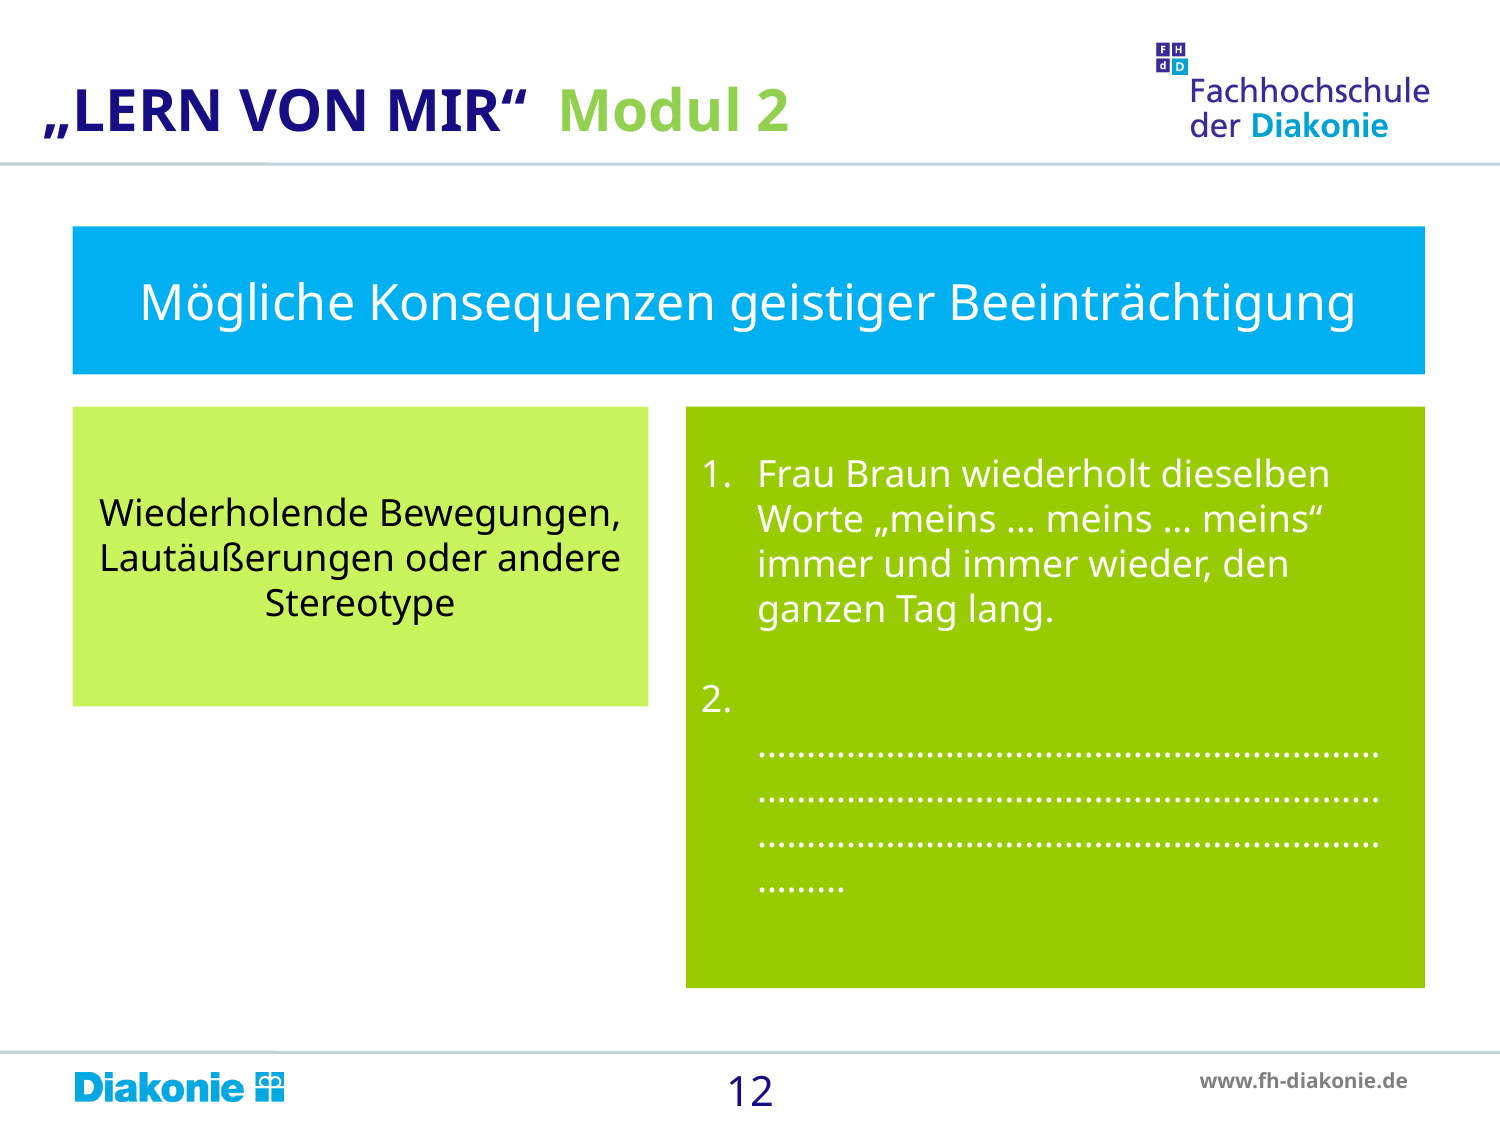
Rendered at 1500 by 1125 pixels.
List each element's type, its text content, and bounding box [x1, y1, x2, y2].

slide_number 12 [574, 1057, 926, 1125]
picture [148, 1072, 284, 1102]
picture [85, 1080, 93, 1094]
text_box Wiederholende Bewegungen, Lautäußerungen oder andere Stereotype [70, 404, 651, 709]
text_box Frau Braun wiederholt dieselben Worte „meins … meins … meins“ immer und immer wieder, den ganzen Tag lang. ……………………………………………………………………………………………………………………………………………………………………………… [684, 404, 1427, 990]
picture [170, 1087, 176, 1096]
picture [1144, 31, 1446, 152]
picture [195, 1087, 199, 1102]
picture [95, 1072, 139, 1102]
text_box Mögliche Konsequenzen geistiger Beeinträchtigung [70, 224, 1427, 377]
text_box „LERN VON MIR“ Modul 2 [27, 63, 1028, 152]
